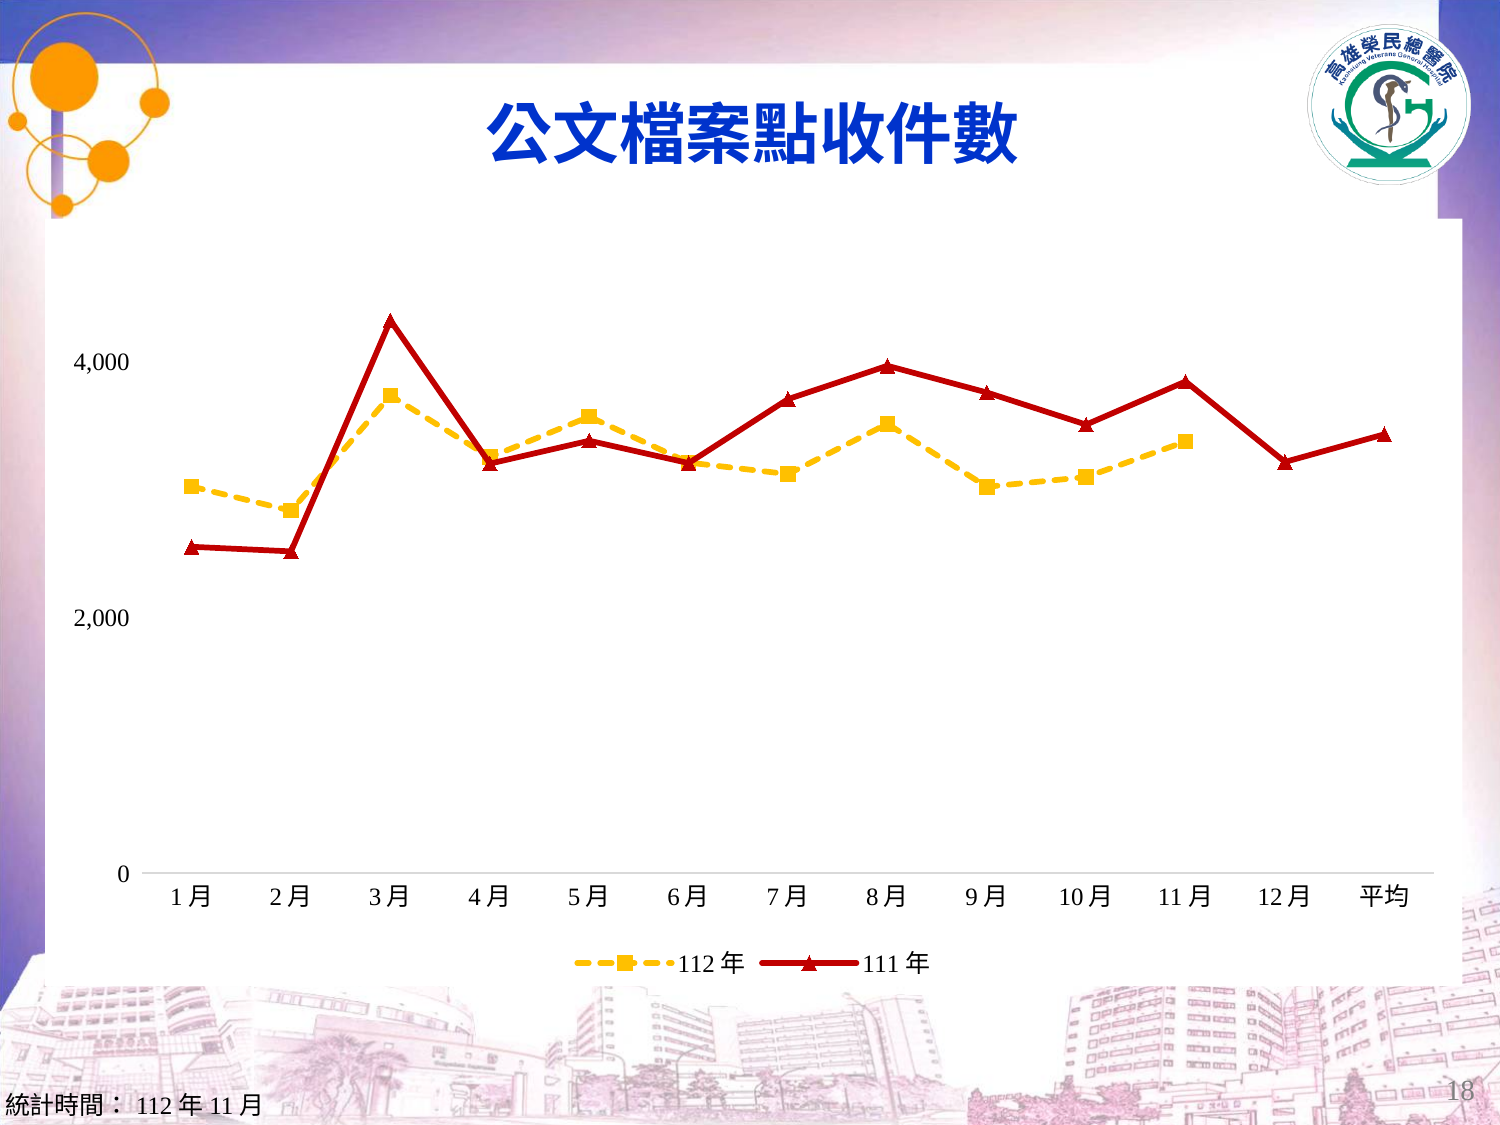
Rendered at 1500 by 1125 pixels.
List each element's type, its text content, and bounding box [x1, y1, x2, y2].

picture [0, 0, 1500, 65]
text_box 統計時間：112年11月 [0, 1082, 279, 1125]
slide_number 18 [1139, 1058, 1490, 1119]
title 公文檔案點收件數 [0, 65, 1500, 209]
chart [44, 218, 1463, 987]
picture [0, 209, 1500, 1125]
